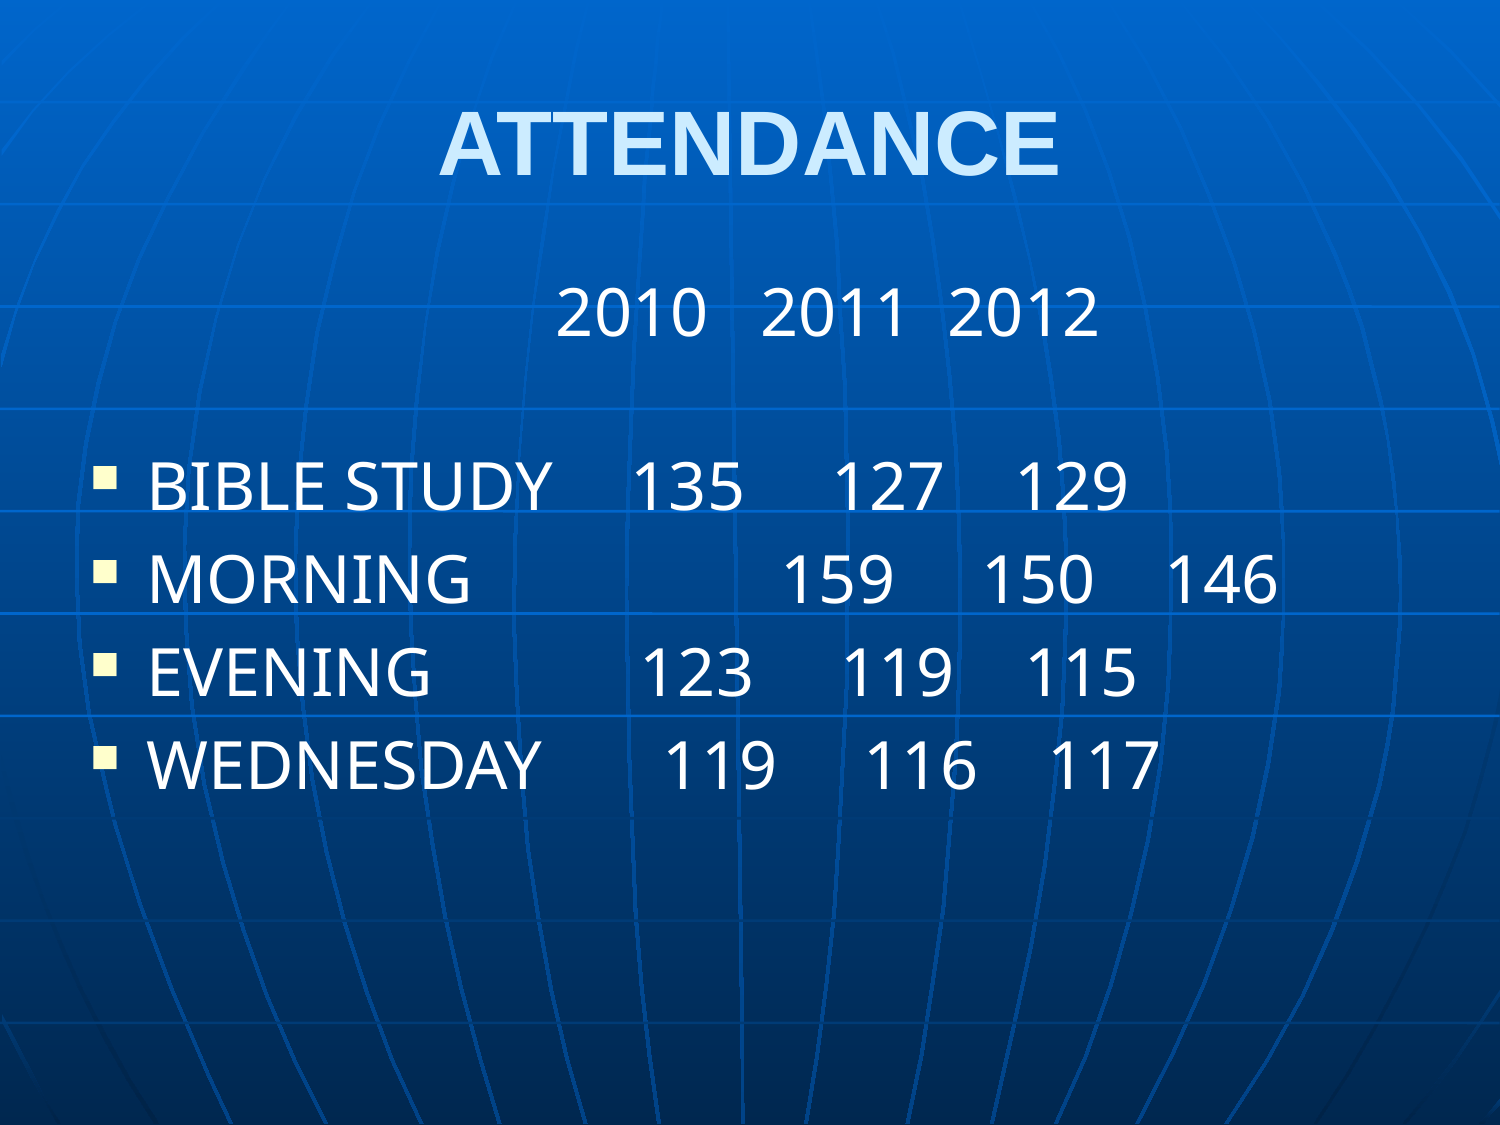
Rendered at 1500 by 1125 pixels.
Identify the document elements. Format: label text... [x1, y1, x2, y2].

title ATTENDANCE [74, 45, 1426, 233]
list 2010 2011 2012 BIBLE STUDY 135 127 129 MORNING 159 150 146 EVENING 123 119 115 WEDNESDAY 119 116 117 [74, 262, 1426, 1006]
